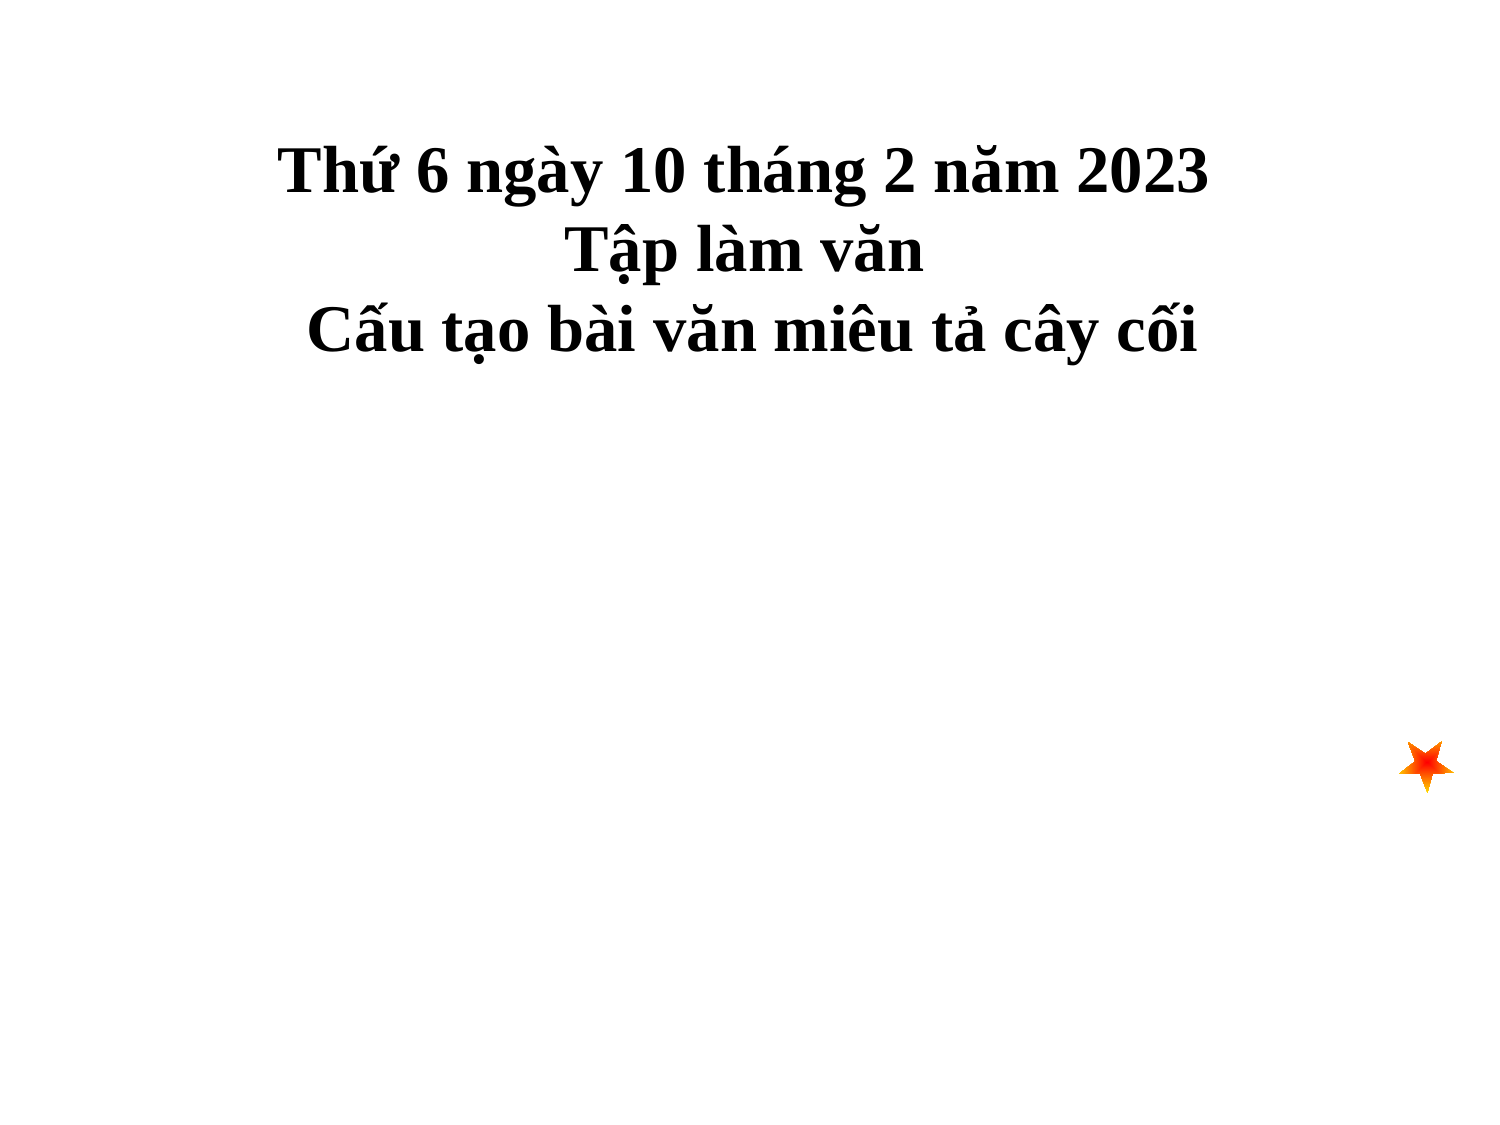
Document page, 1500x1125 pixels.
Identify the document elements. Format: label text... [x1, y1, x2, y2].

text_box Thứ 6 ngày 10 tháng 2 năm 2023 Tập làm văn Cấu tạo bài văn miêu tả cây cối [24, 117, 1465, 373]
text_box [1399, 741, 1454, 793]
